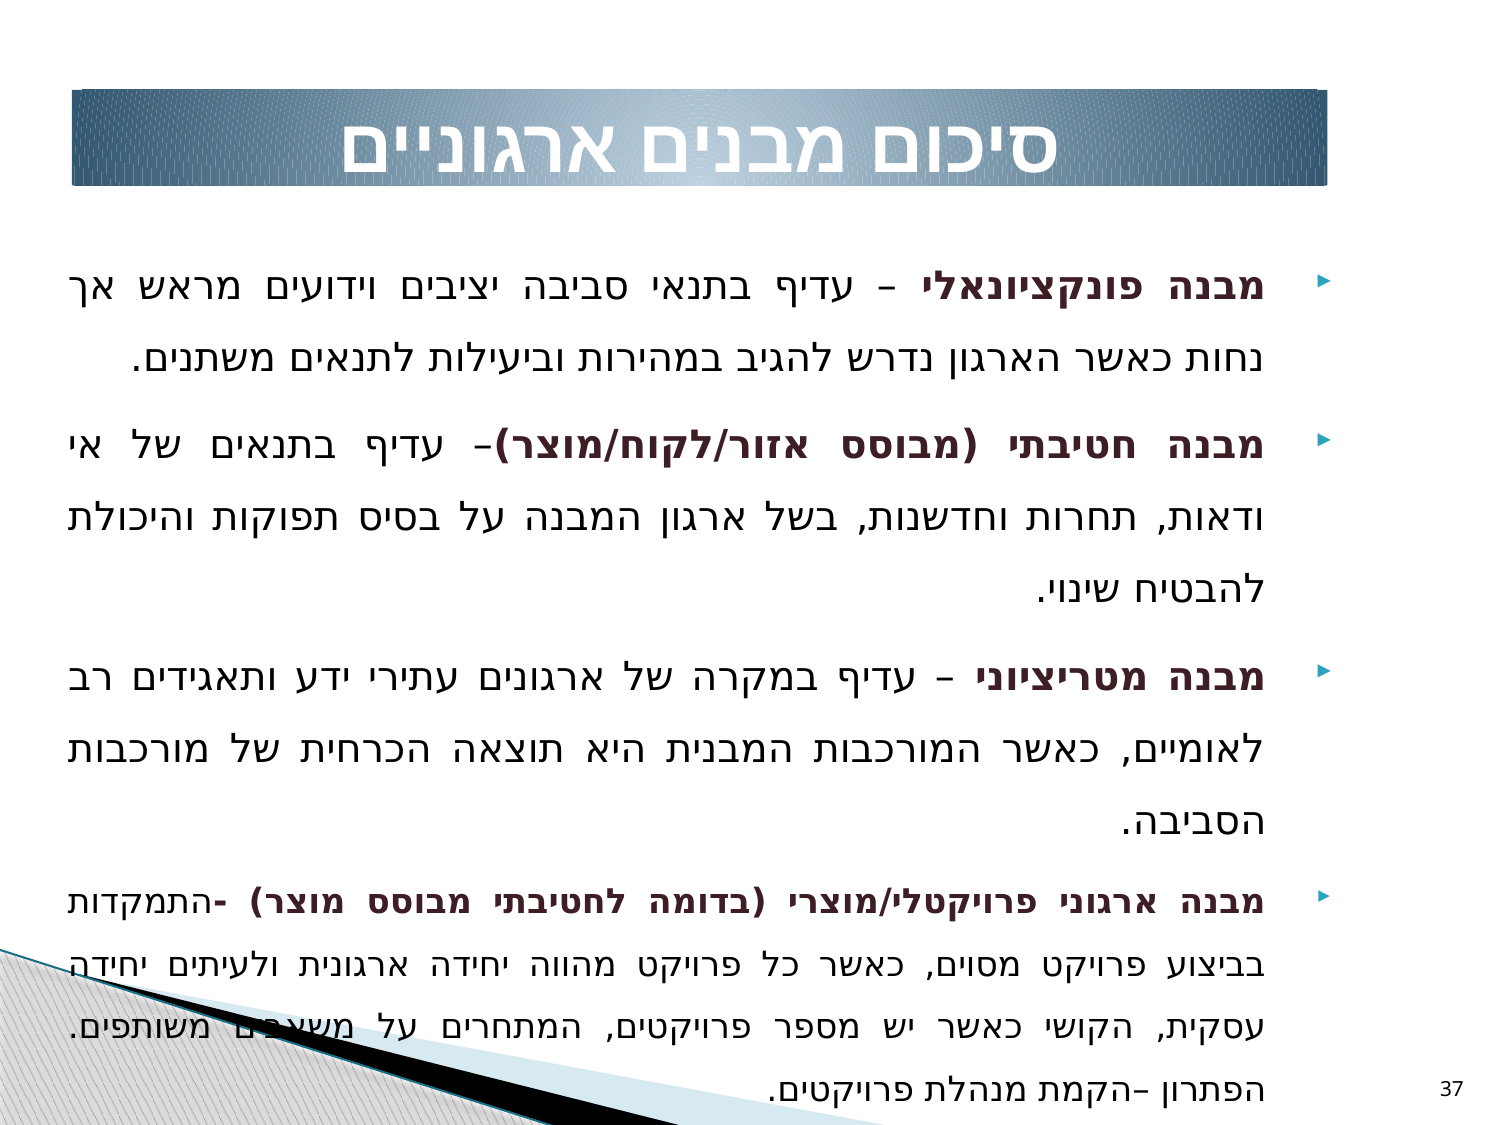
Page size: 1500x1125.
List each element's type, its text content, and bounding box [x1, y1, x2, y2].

slide_number 37 [1418, 1051, 1479, 1112]
text_box סיכום מבנים ארגוניים [71, 89, 1328, 186]
list מבנה פונקציונאלי – עדיף בתנאי סביבה יציבים וידועים מראש אך נחות כאשר הארגון נדרש להגיב במהירות וביעילות לתנאים משתנים. מבנה חטיבתי (מבוסס אזור/לקוח/מוצר)– עדיף בתנאים של אי ודאות, תחרות וחדשנות, בשל ארגון המבנה על בסיס תפוקות והיכולת להבטיח שינוי. מבנה מטריציוני – עדיף במקרה של ארגונים עתירי ידע ותאגידים רב לאומיים, כאשר המורכבות המבנית היא תוצאה הכרחית של מורכבות הסביבה. מבנה ארגוני פרויקטלי/מוצרי (בדומה לחטיבתי מבוסס מוצר) -התמקדות בביצוע פרויקט מסוים, כאשר כל פרויקט מהווה יחידה ארגונית ולעיתים יחידה עסקית, הקושי כאשר יש מספר פרויקטים, המתחרים על משאבים משותפים. הפתרון –הקמת מנהלת פרויקטים. [53, 228, 1341, 1125]
